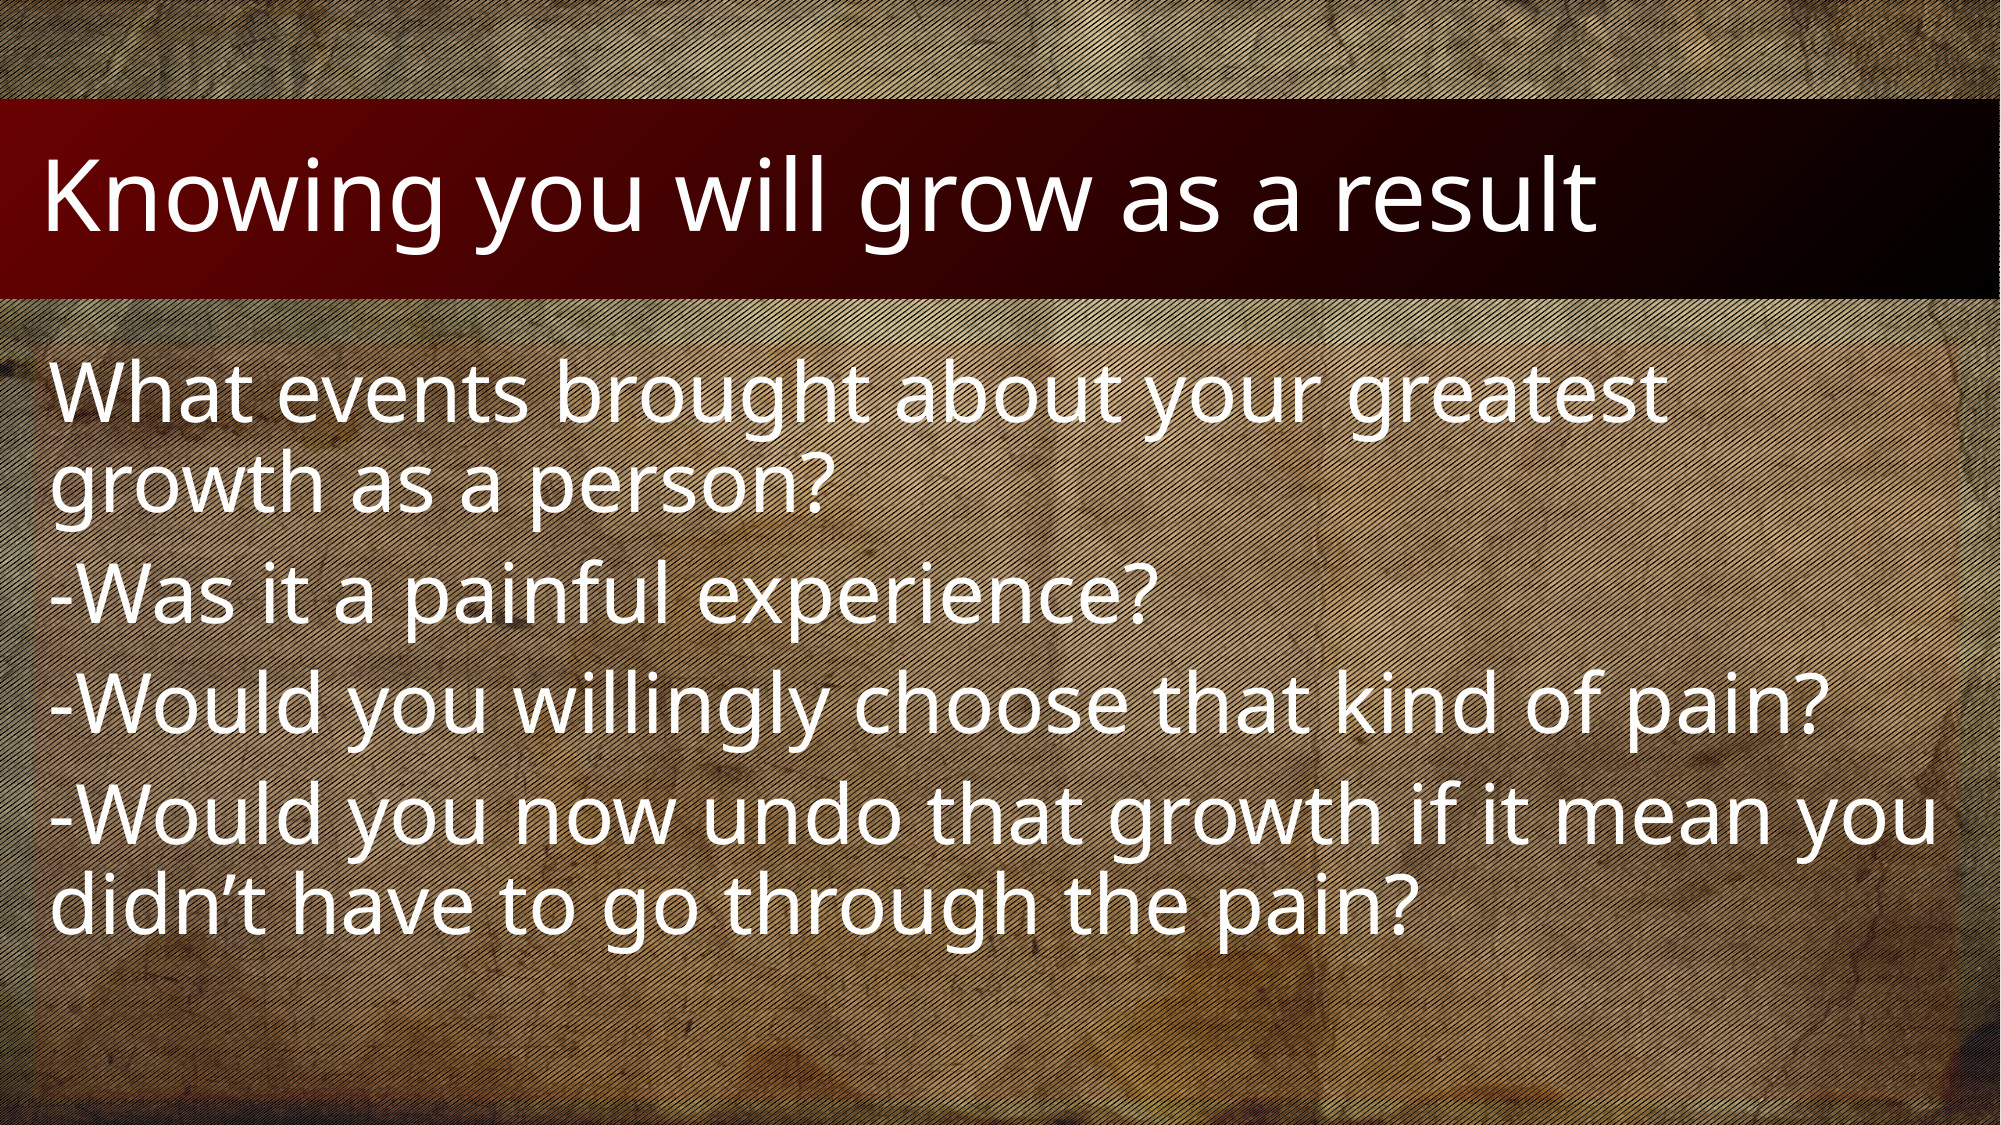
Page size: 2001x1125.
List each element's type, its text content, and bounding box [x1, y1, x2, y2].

picture [0, 0, 2001, 1125]
list What events brought about your greatest growth as a person? -Was it a painful experience? -Would you willingly choose that kind of pain? -Would you now undo that growth if it mean you didn’t have to go through the pain? [33, 343, 1960, 1101]
title Knowing you will grow as a result [24, 110, 1951, 288]
